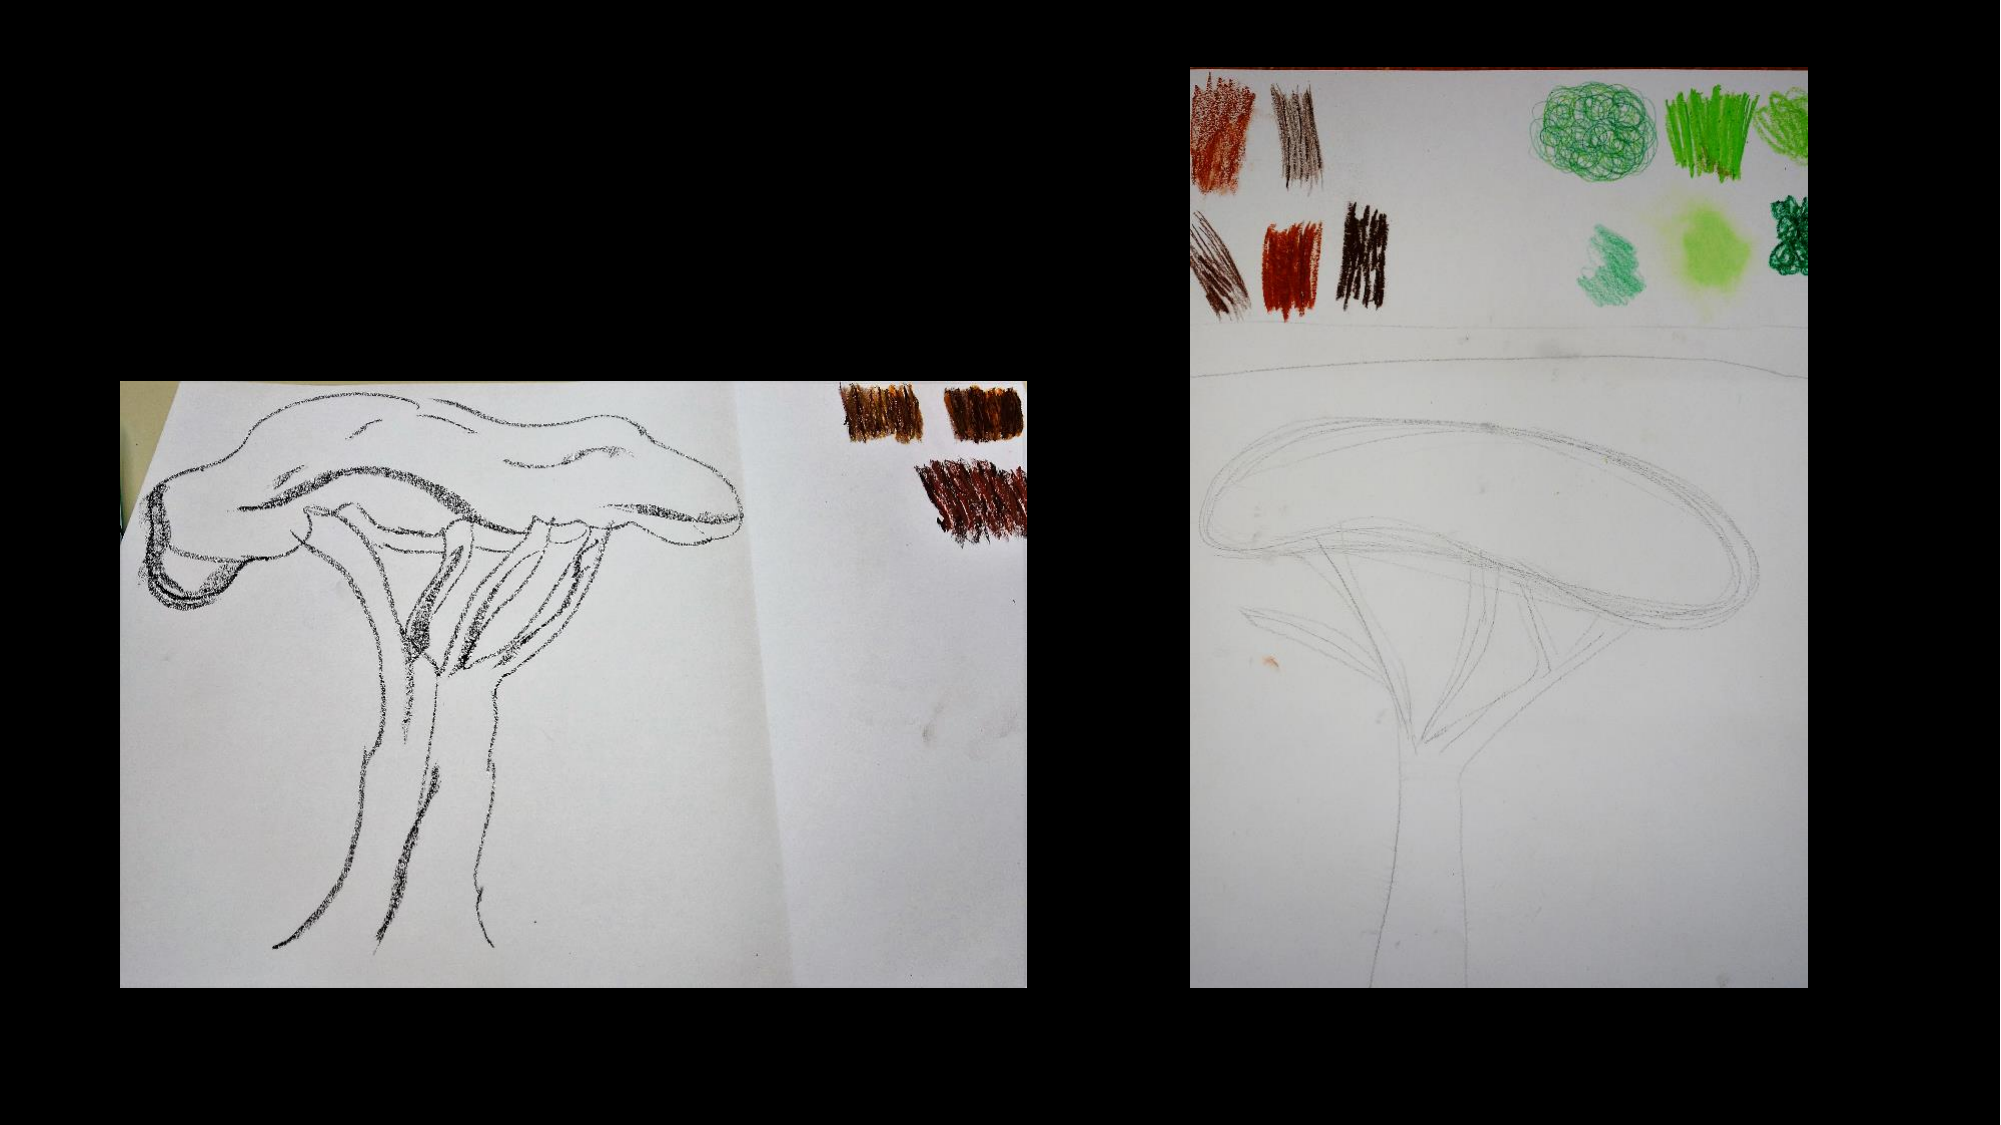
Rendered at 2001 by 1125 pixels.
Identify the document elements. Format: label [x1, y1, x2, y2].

picture [120, 381, 1027, 988]
picture [1190, 67, 1808, 988]
